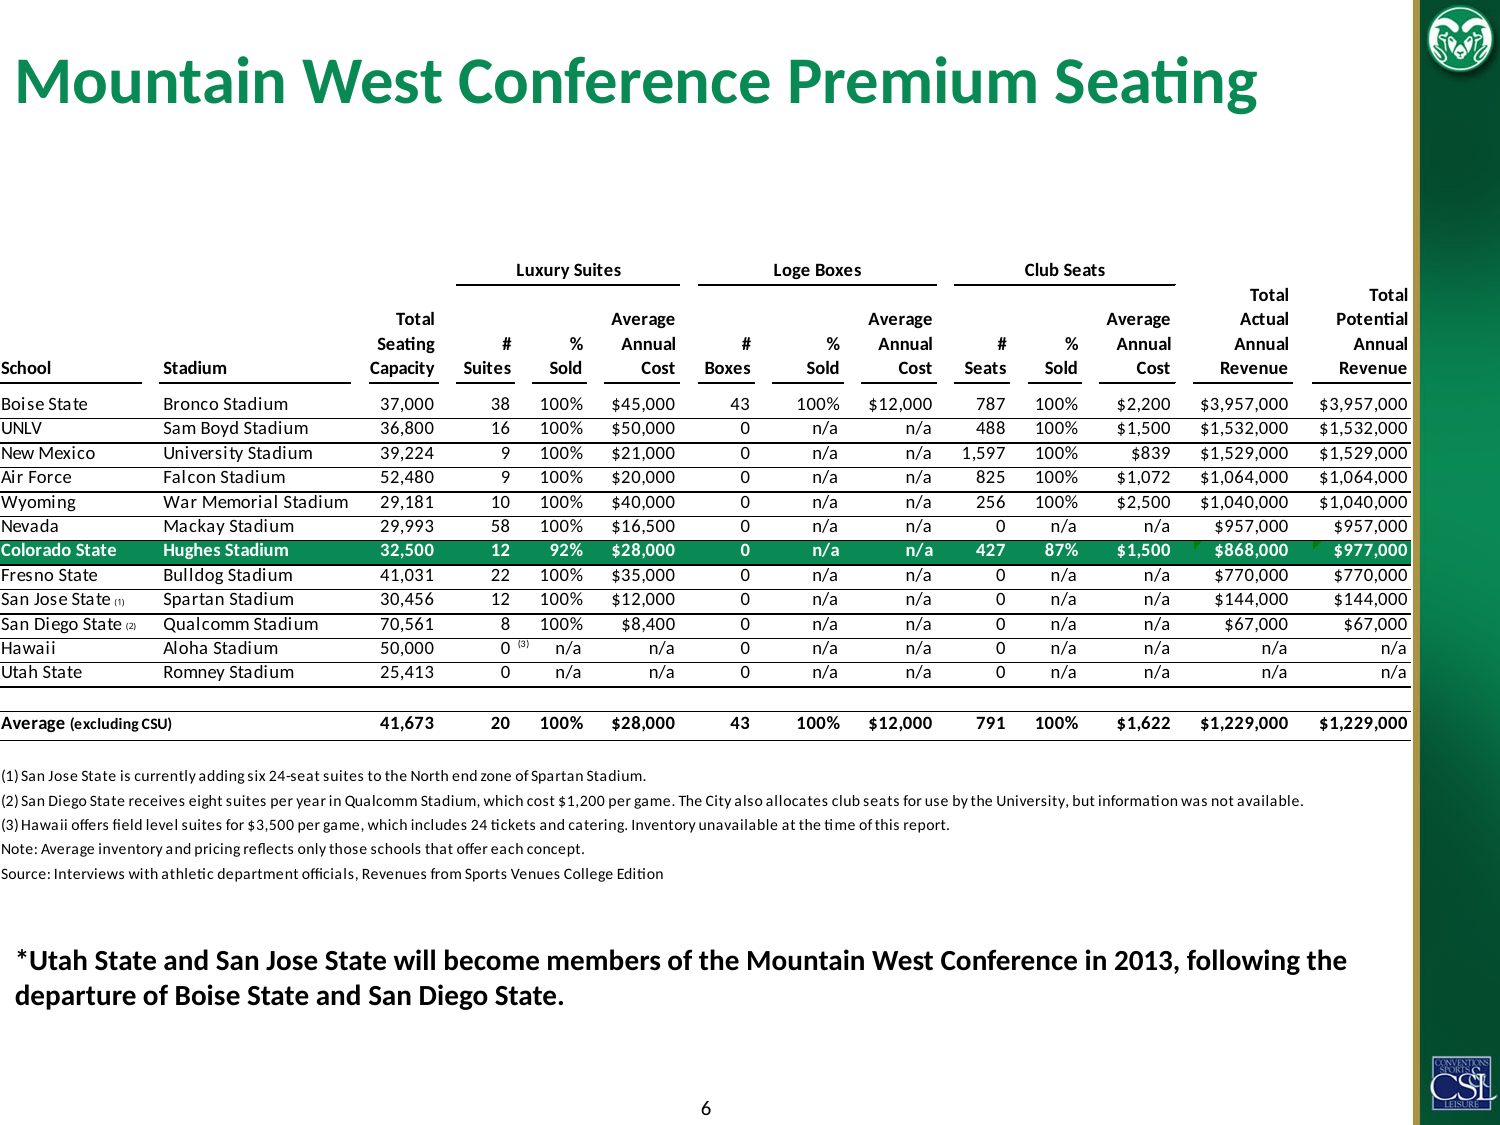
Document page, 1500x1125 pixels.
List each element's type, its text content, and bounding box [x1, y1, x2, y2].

text_box Mountain West Conference Premium Seating [0, 28, 1438, 124]
text_box *Utah State and San Jose State will become members of the Mountain West Conference in 2013, following the departure of Boise State and San Diego State. [0, 934, 1400, 1019]
text_box 6 [0, 1087, 1413, 1125]
picture [0, 0, 1500, 1125]
